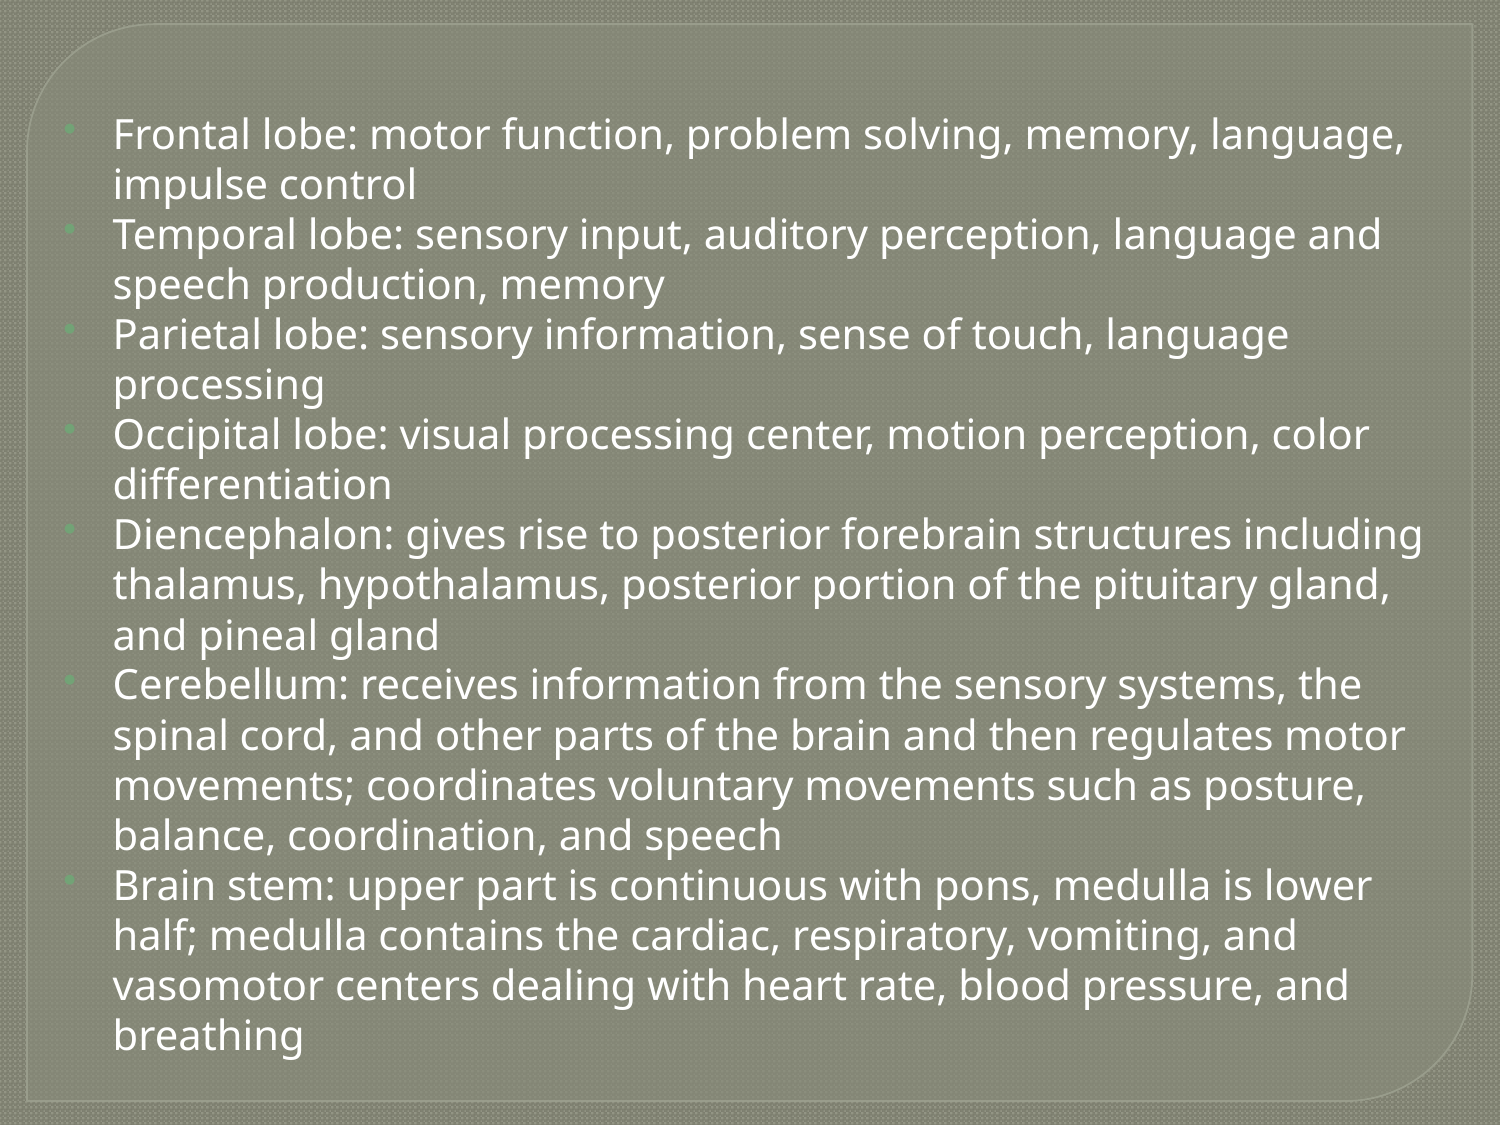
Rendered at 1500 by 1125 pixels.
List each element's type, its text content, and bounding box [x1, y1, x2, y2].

list Frontal lobe: motor function, problem solving, memory, language, impulse control Temporal lobe: sensory input, auditory perception, language and speech production, memory Parietal lobe: sensory information, sense of touch, language processing Occipital lobe: visual processing center, motion perception, color differentiation Diencephalon: gives rise to posterior forebrain structures including thalamus, hypothalamus, posterior portion of the pituitary gland, and pineal gland Cerebellum: receives information from the sensory systems, the spinal cord, and other parts of the brain and then regulates motor movements; coordinates voluntary movements such as posture, balance, coordination, and speech Brain stem: upper part is continuous with pons, medulla is lower half; medulla contains the cardiac, respiratory, vomiting, and vasomotor centers dealing with heart rate, blood pressure, and breathing [50, 99, 1475, 1068]
